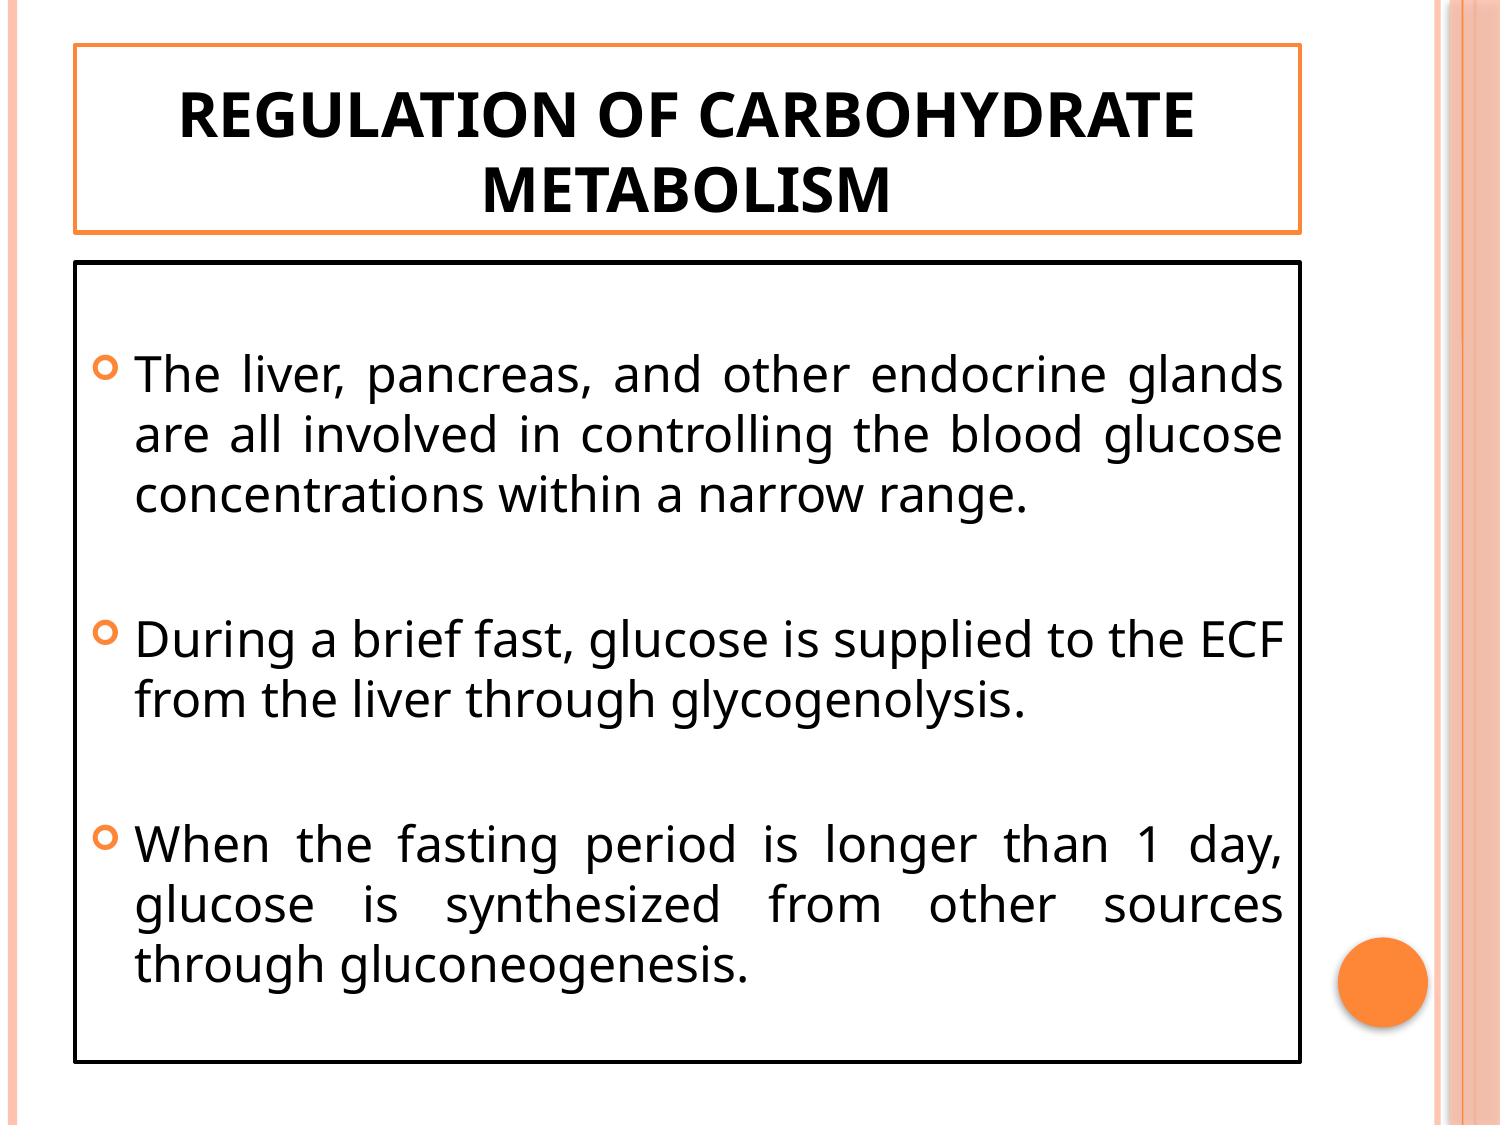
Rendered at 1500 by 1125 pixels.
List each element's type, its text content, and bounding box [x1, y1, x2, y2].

list The liver, pancreas, and other endocrine glands are all involved in controlling the blood glucose concentrations within a narrow range. During a brief fast, glucose is supplied to the ECF from the liver through glycogenolysis. When the fasting period is longer than 1 day, glucose is synthesized from other sources through gluconeogenesis. [73, 260, 1302, 1064]
title Regulation of Carbohydrate Metabolism [73, 43, 1302, 235]
